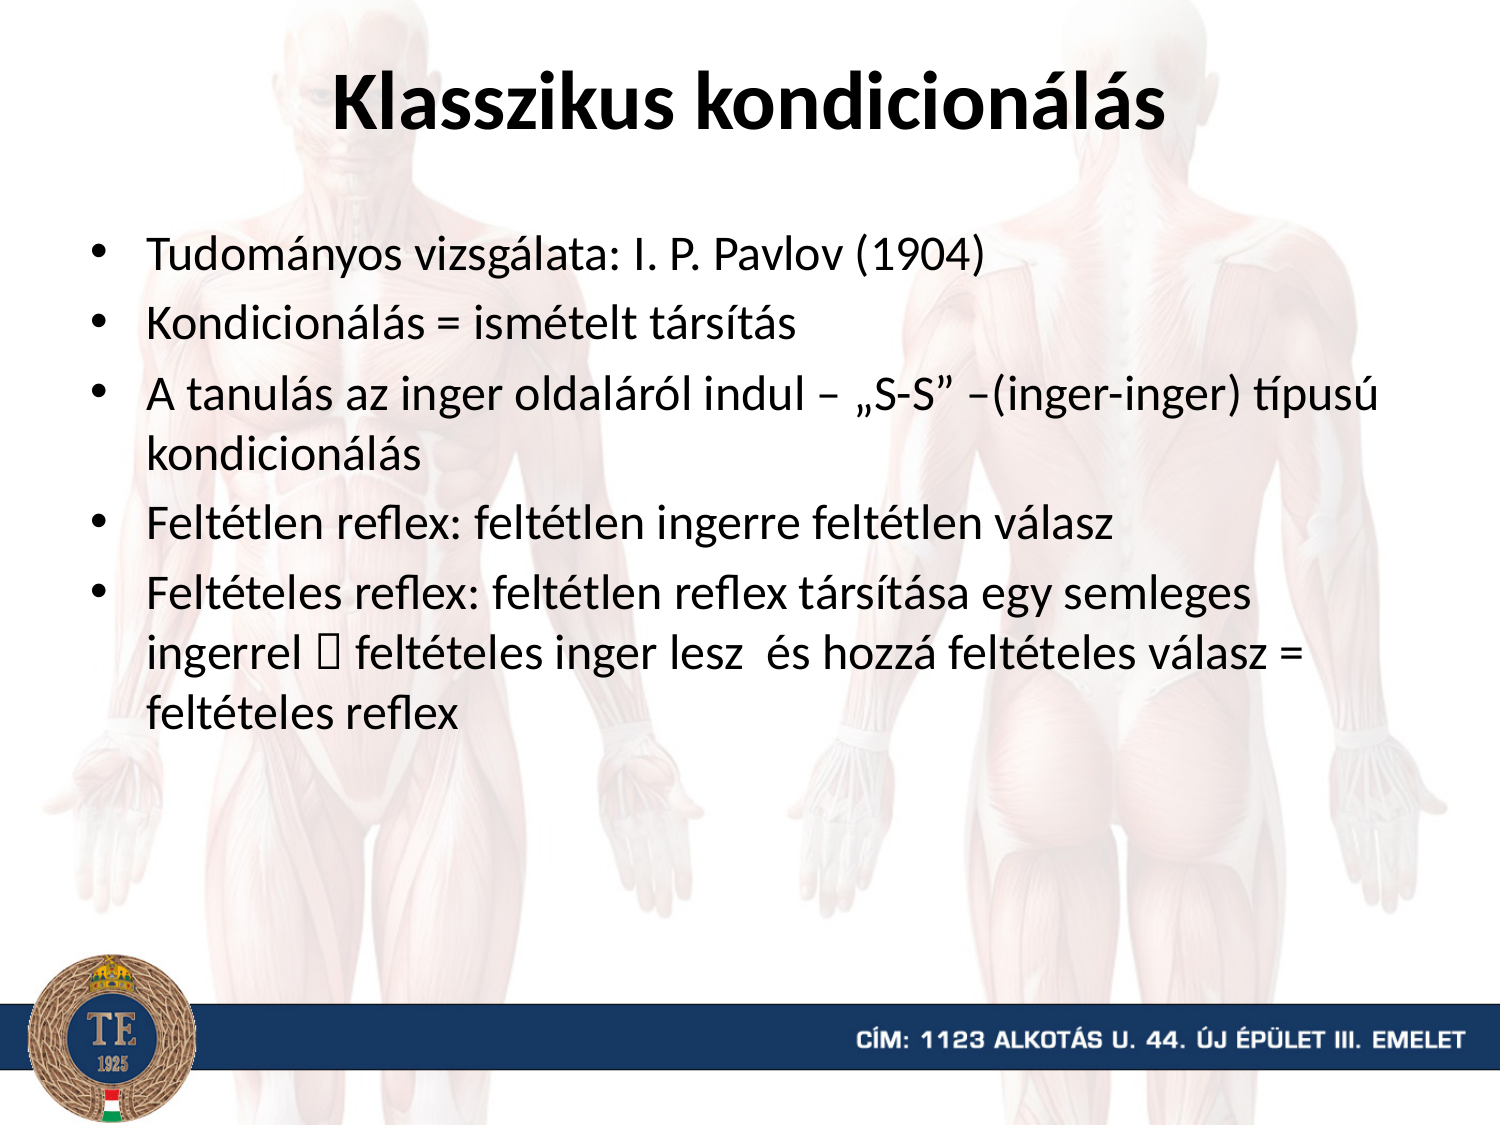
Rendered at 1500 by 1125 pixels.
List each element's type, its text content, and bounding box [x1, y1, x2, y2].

picture [0, 0, 1500, 1125]
list Tudományos vizsgálata: I. P. Pavlov (1904) Kondicionálás = ismételt társítás A tanulás az inger oldaláról indul – „S-S” –(inger-inger) típusú kondicionálás Feltétlen reflex: feltétlen ingerre feltétlen válasz Feltételes reflex: feltétlen reflex társítása egy semleges ingerrel  feltételes inger lesz és hozzá feltételes válasz = feltételes reflex [75, 212, 1425, 1047]
title Klasszikus kondicionálás [75, 31, 1425, 161]
text_box [53, 456, 136, 542]
